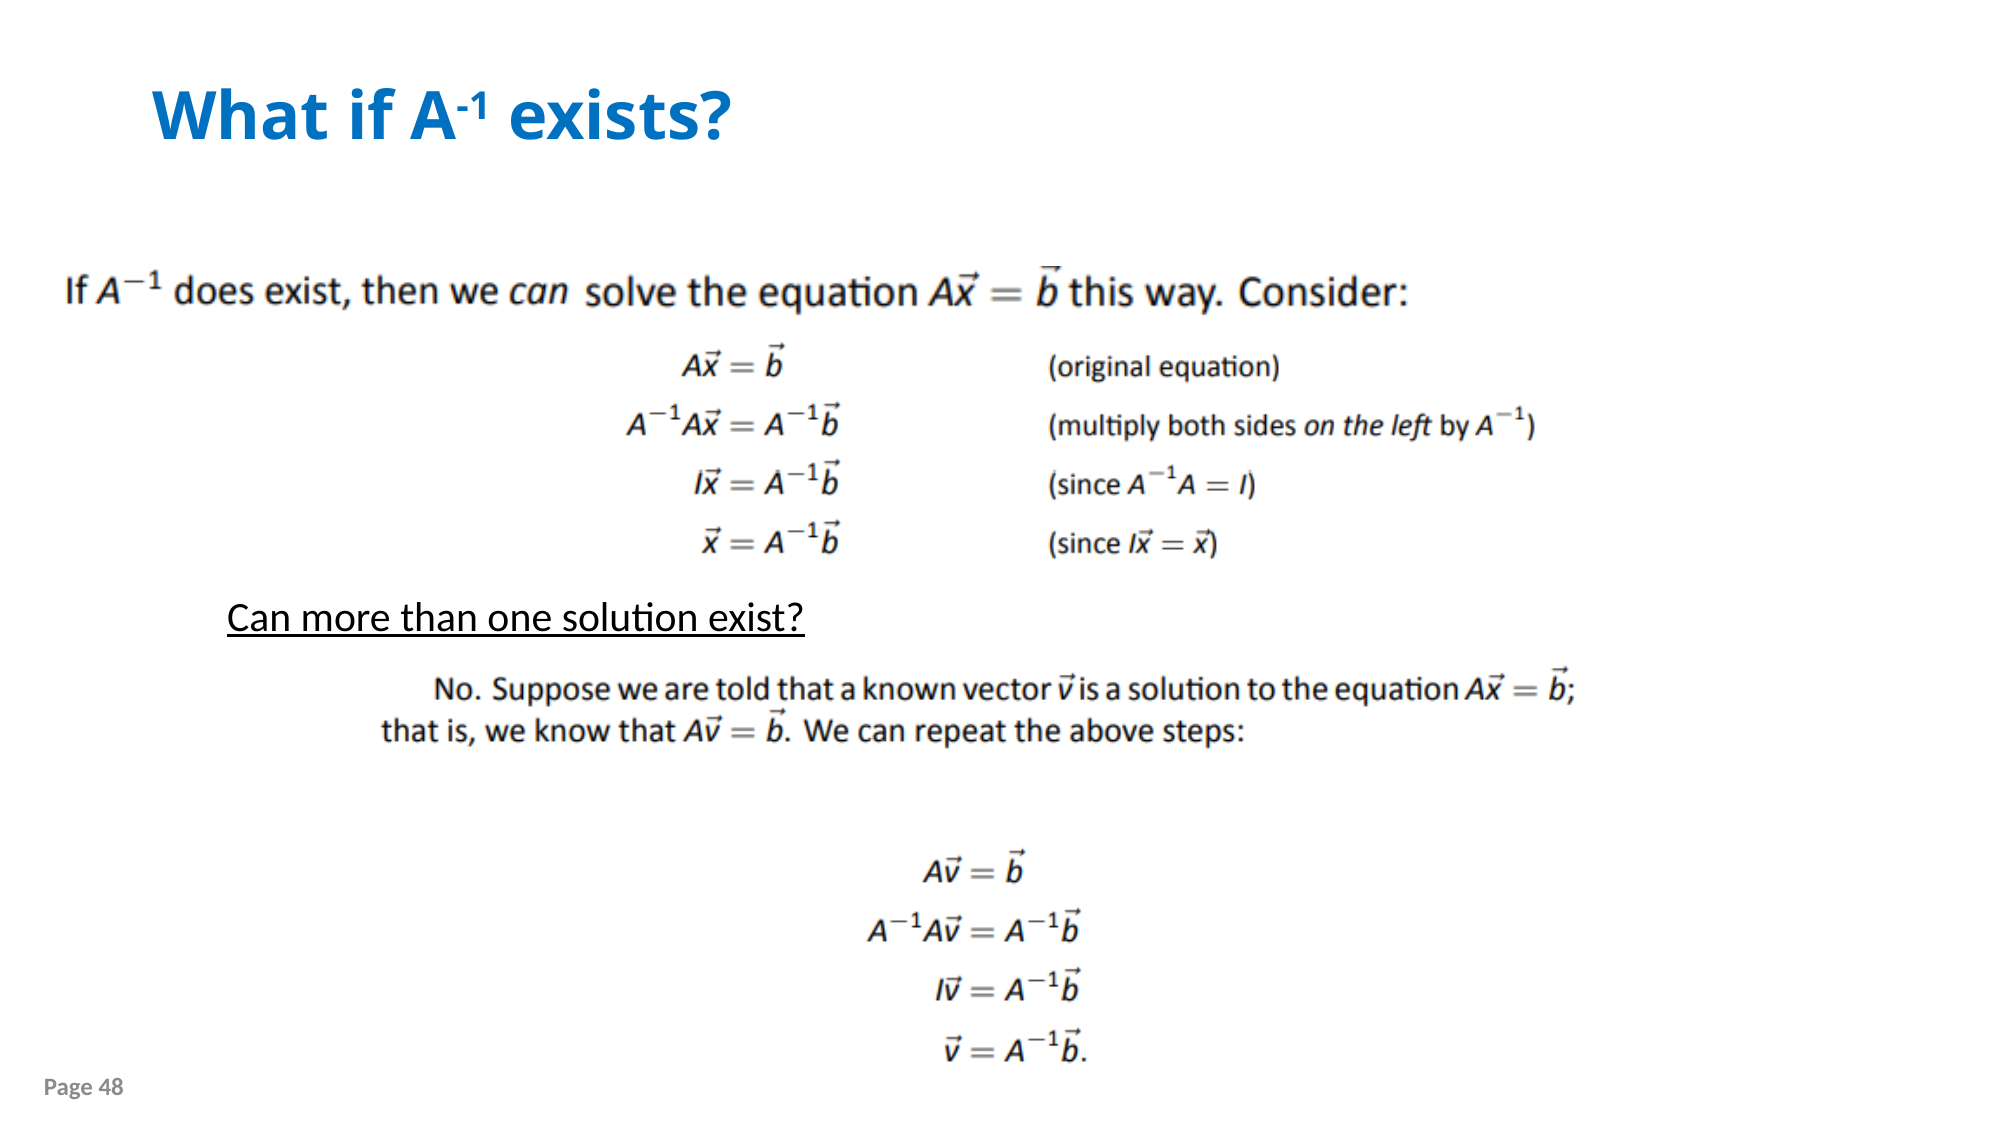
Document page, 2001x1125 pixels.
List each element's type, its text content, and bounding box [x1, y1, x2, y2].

text_box Can more than one solution exist? [212, 582, 821, 648]
picture [364, 660, 1589, 1100]
picture [60, 262, 1552, 588]
title What if A-1 exists? [137, 59, 1863, 176]
slide_number Page 48 [28, 1055, 479, 1116]
